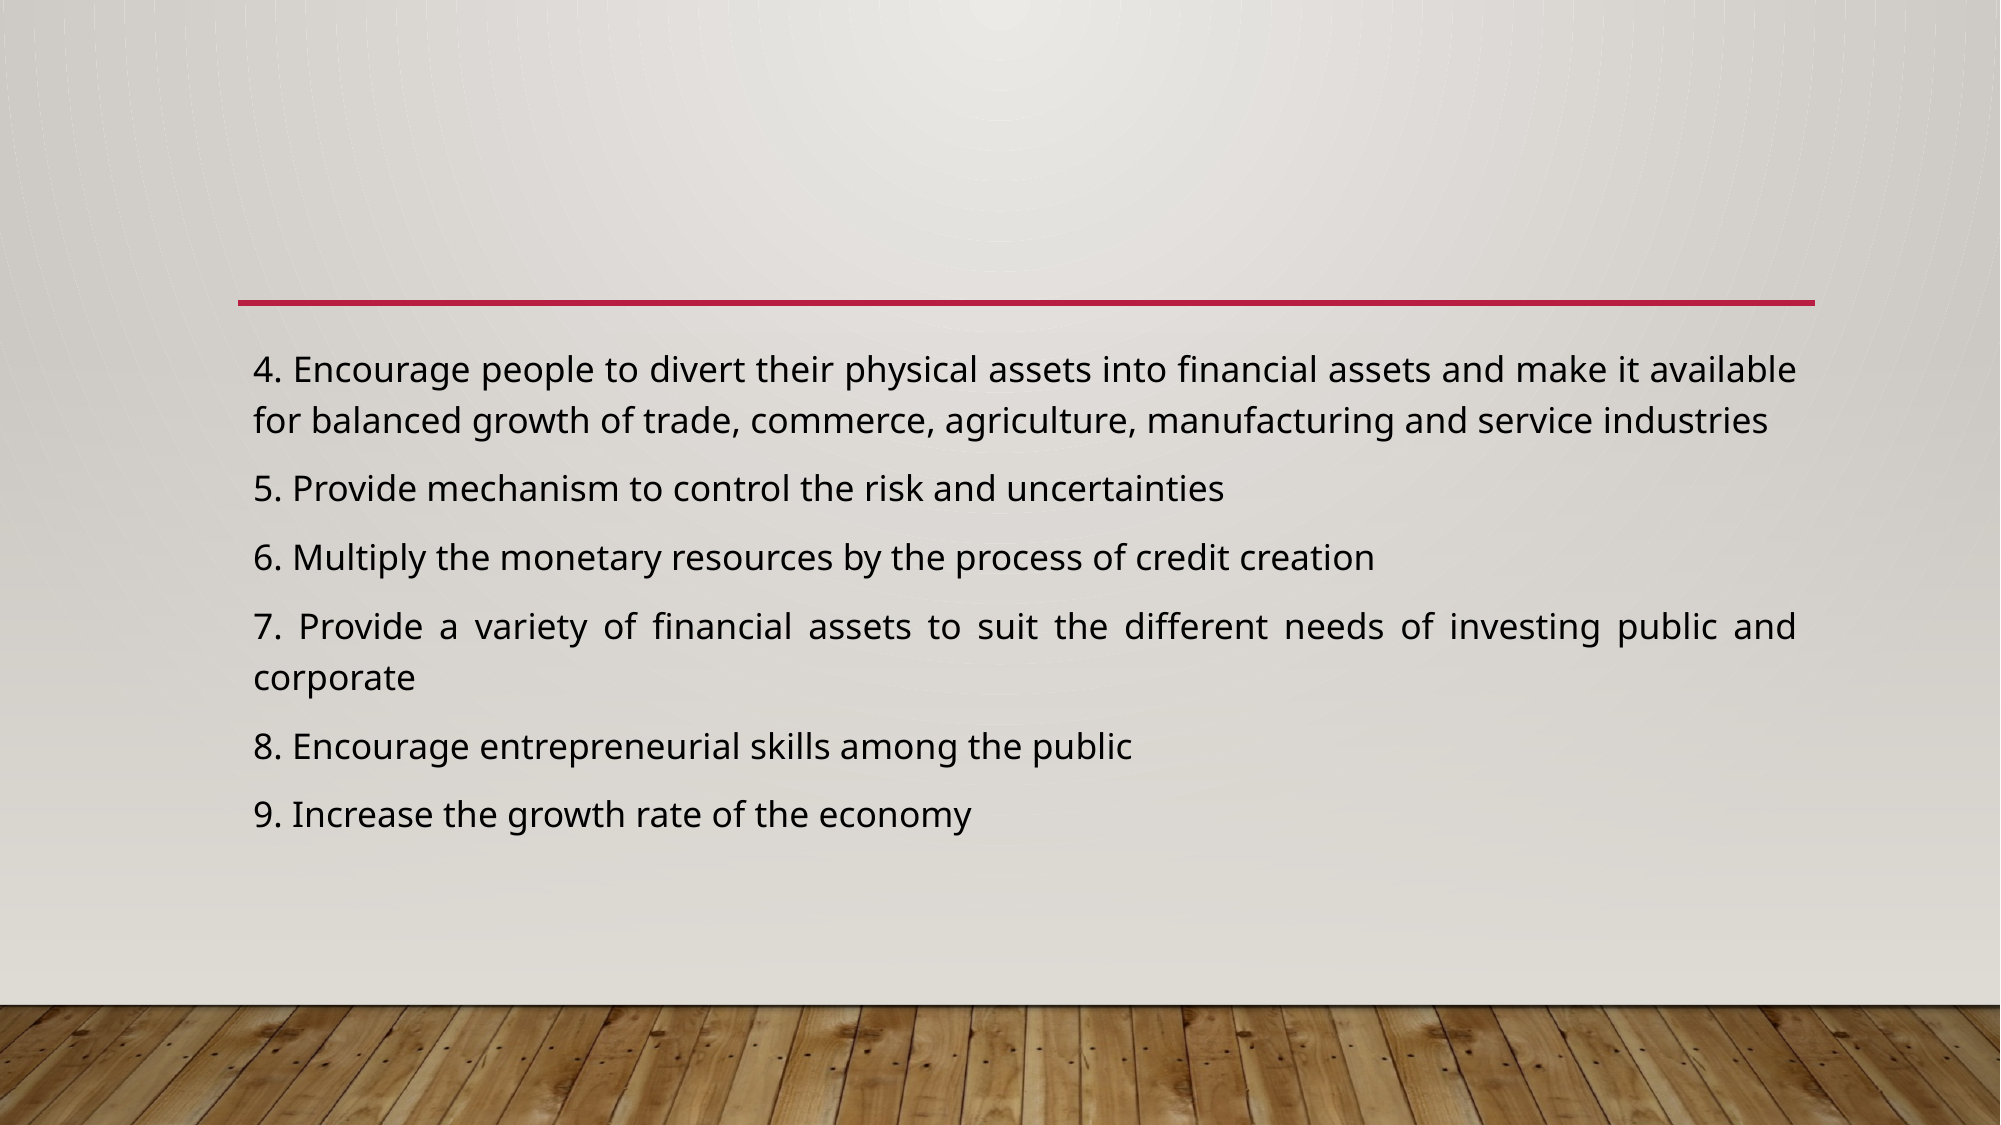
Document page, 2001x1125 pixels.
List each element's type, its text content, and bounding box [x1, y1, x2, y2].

picture [0, 1005, 2000, 1125]
list 4. Encourage people to divert their physical assets into financial assets and make it available for balanced growth of trade, commerce, agriculture, manufacturing and service industries 5. Provide mechanism to control the risk and uncertainties 6. Multiply the monetary resources by the process of credit creation 7. Provide a variety of financial assets to suit the different needs of investing public and corporate 8. Encourage entrepreneurial skills among the public 9. Increase the growth rate of the economy [238, 330, 1814, 897]
